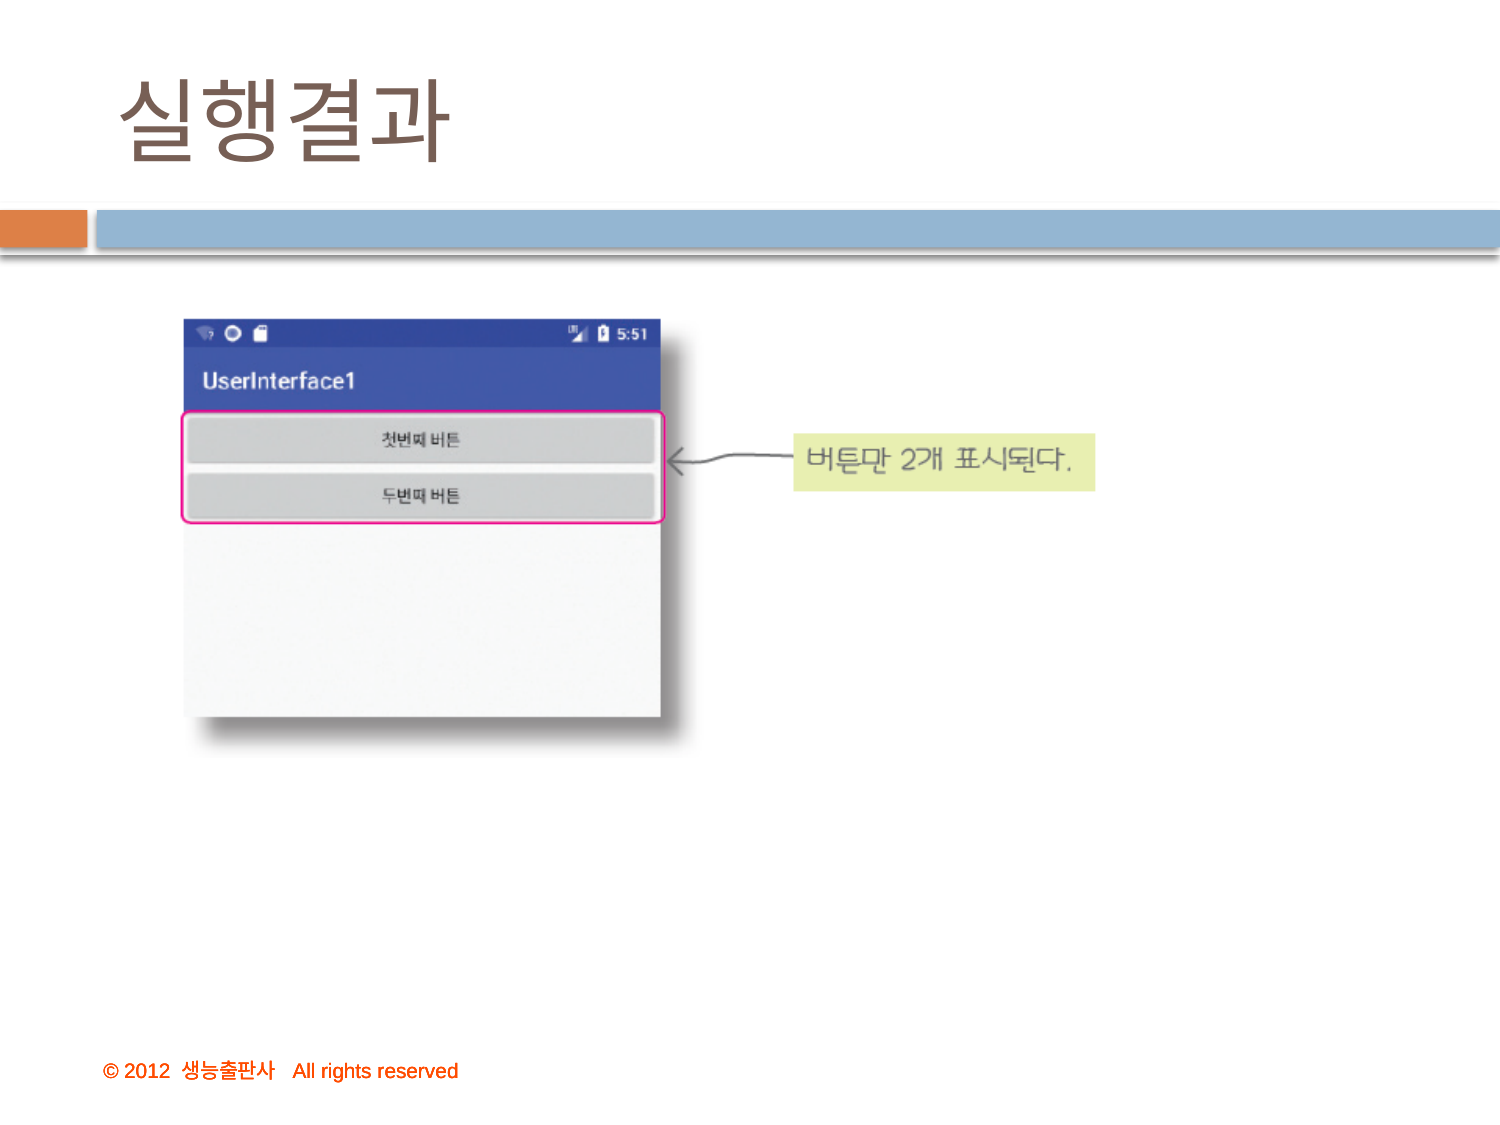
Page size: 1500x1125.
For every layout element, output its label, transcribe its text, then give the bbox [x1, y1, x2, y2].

picture [159, 302, 1291, 758]
title 실행결과 [100, 37, 1438, 200]
